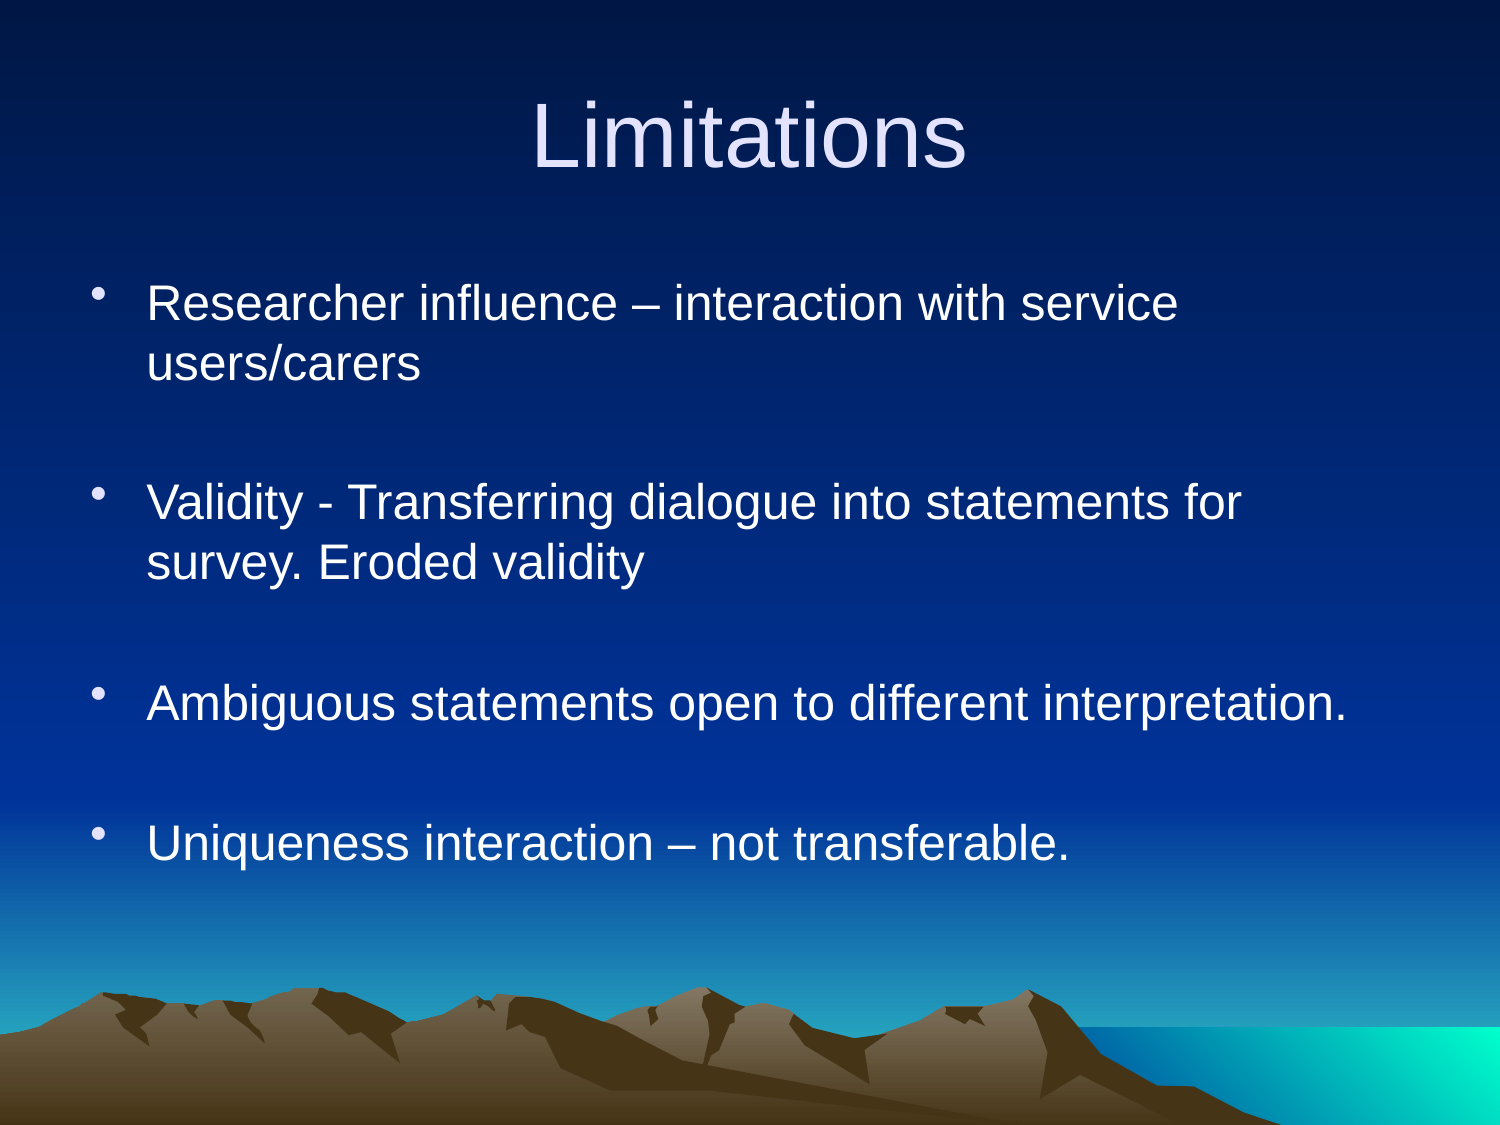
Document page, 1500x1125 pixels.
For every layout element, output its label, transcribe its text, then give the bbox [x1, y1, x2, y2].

list Researcher influence – interaction with service users/carers Validity - Transferring dialogue into statements for survey. Eroded validity Ambiguous statements open to different interpretation. Uniqueness interaction – not transferable. [74, 262, 1426, 1001]
title Limitations [74, 37, 1426, 226]
